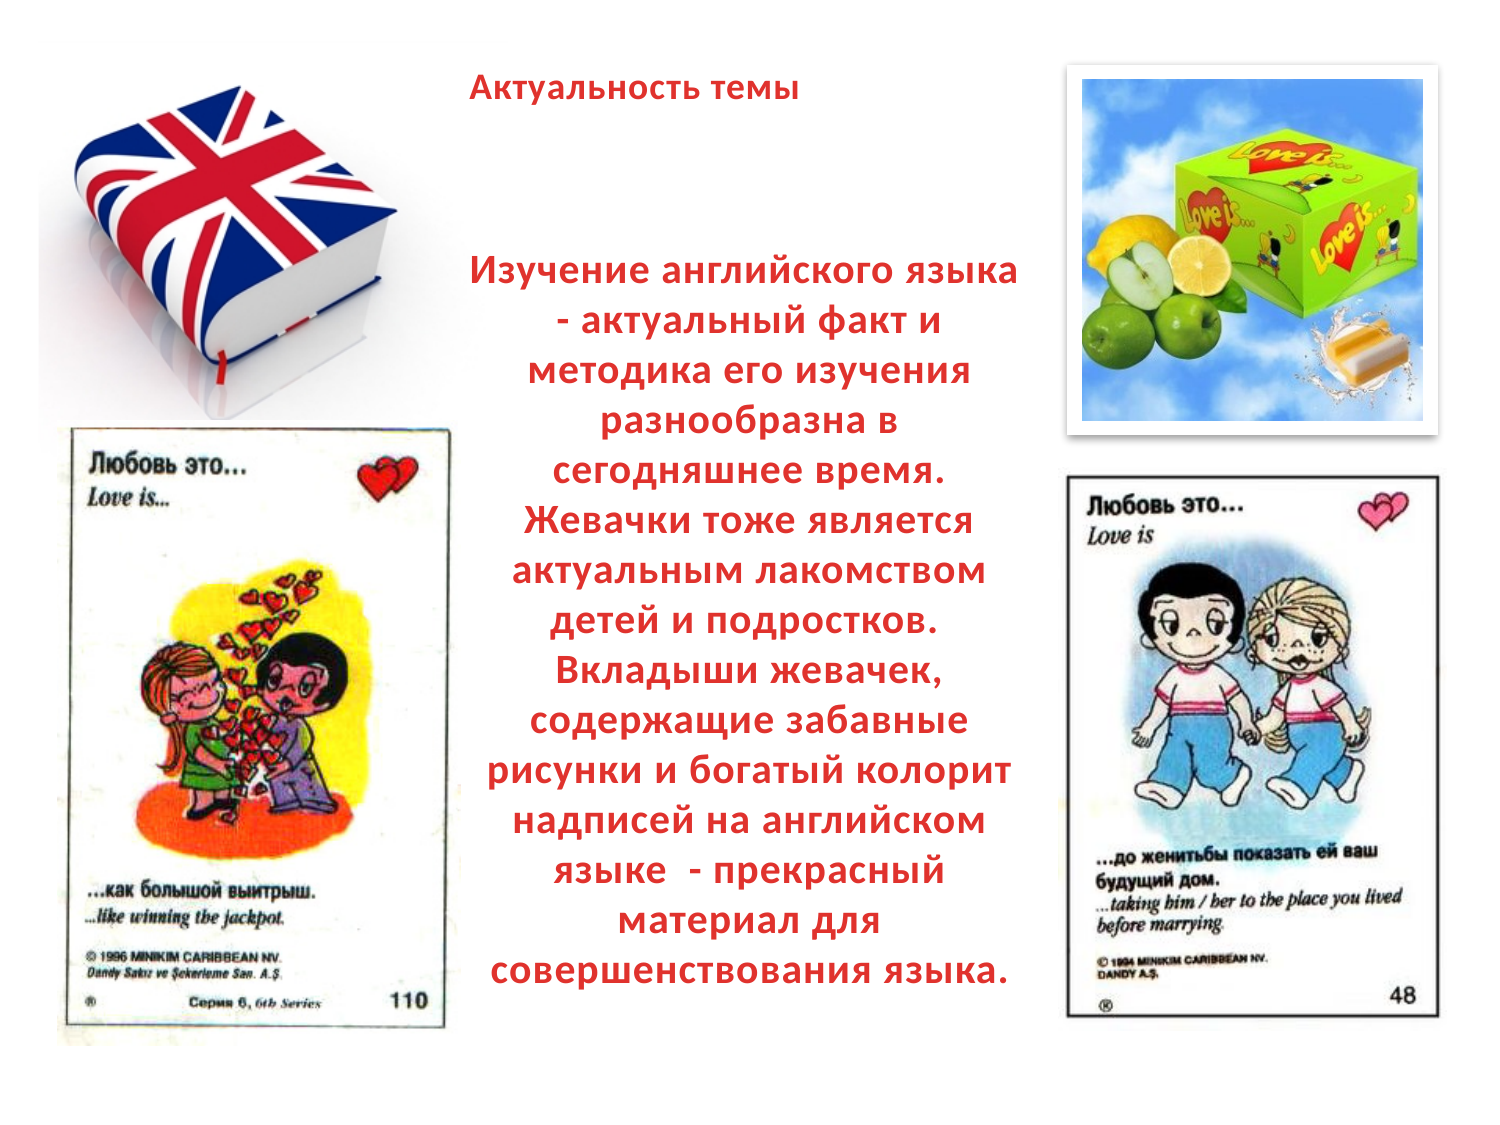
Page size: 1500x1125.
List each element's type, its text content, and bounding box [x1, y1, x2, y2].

text_box Актуальность темы Изучение английского языка - актуальный факт и методика его изучения разнообразна в сегодняшнее время. Жевачки тоже является актуальным лакомством детей и подростков. Вкладыши жевачек, содержащие забавные рисунки и богатый колорит надписей на английском языке - прекрасный материал для совершенствования языка. [466, 54, 1046, 1000]
picture [1081, 79, 1424, 421]
picture [38, 41, 508, 1046]
picture [1058, 467, 1447, 1031]
